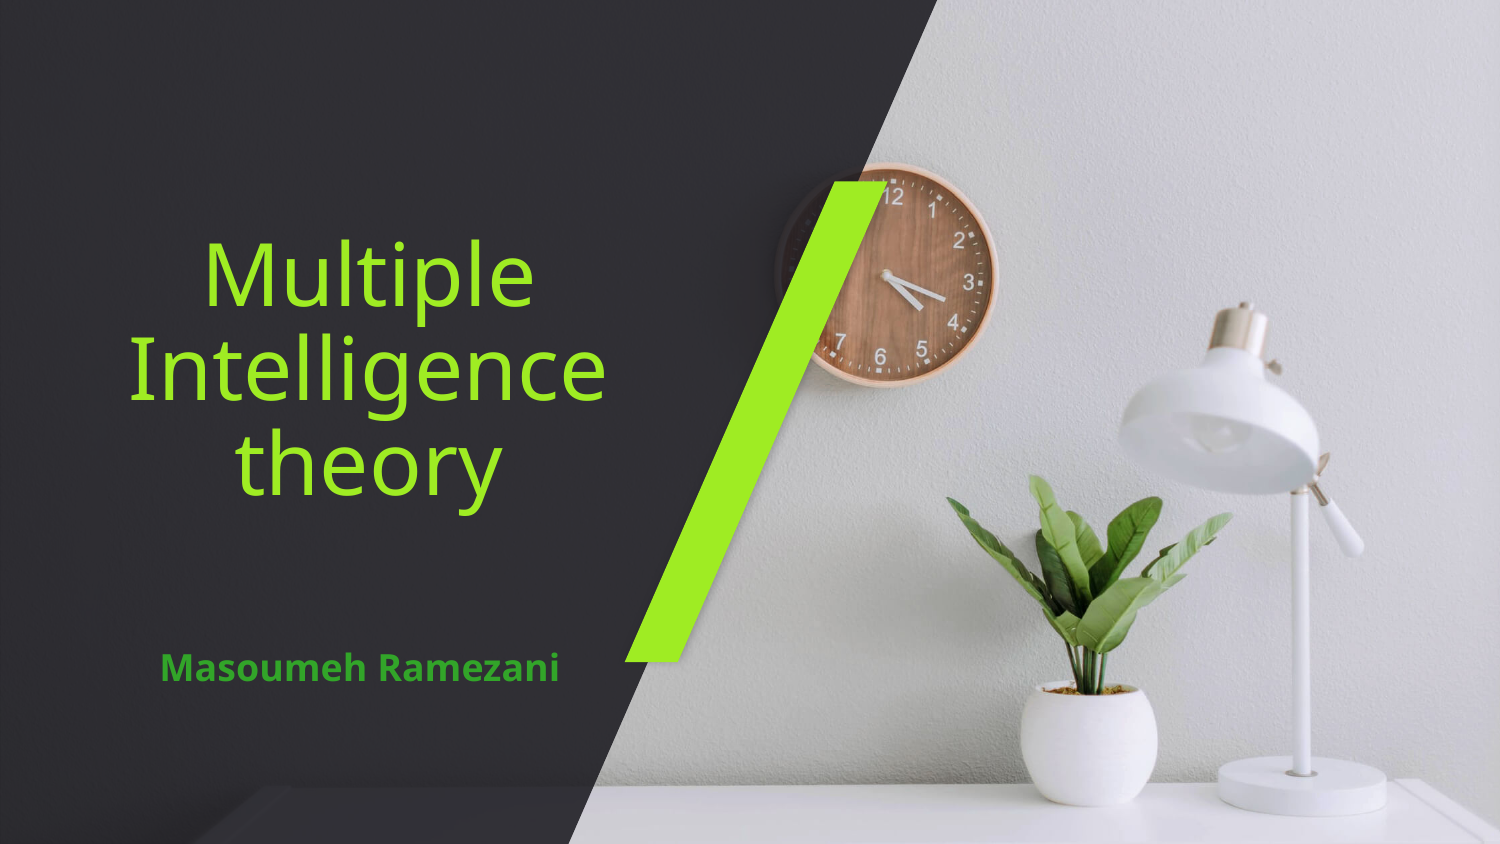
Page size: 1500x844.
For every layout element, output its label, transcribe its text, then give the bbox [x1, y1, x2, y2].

title Multiple Intelligence theory [24, 134, 713, 610]
picture [569, 0, 1500, 844]
text_box Masoumeh Ramezani [150, 596, 563, 722]
